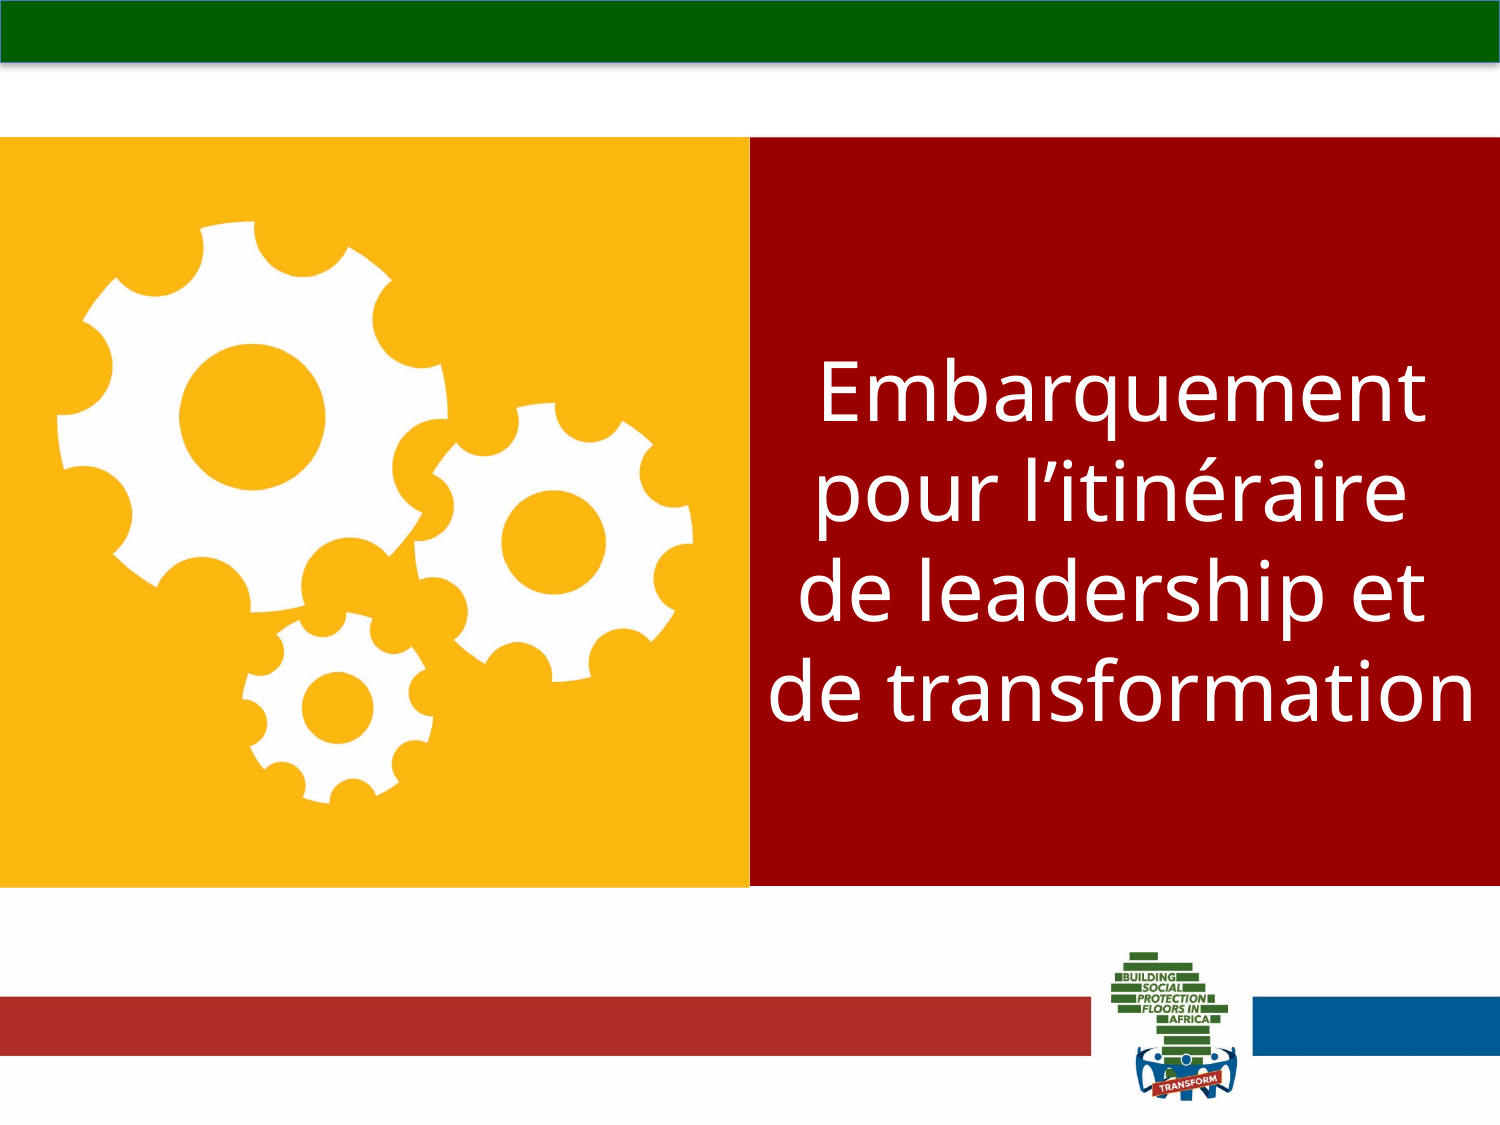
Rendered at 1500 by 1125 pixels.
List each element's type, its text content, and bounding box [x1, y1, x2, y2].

picture [0, 137, 1500, 1125]
text_box [751, 137, 1500, 886]
text_box Embarquement pour l’itinéraire de leadership et de transformation [754, 331, 1498, 746]
text_box [0, 0, 1500, 63]
